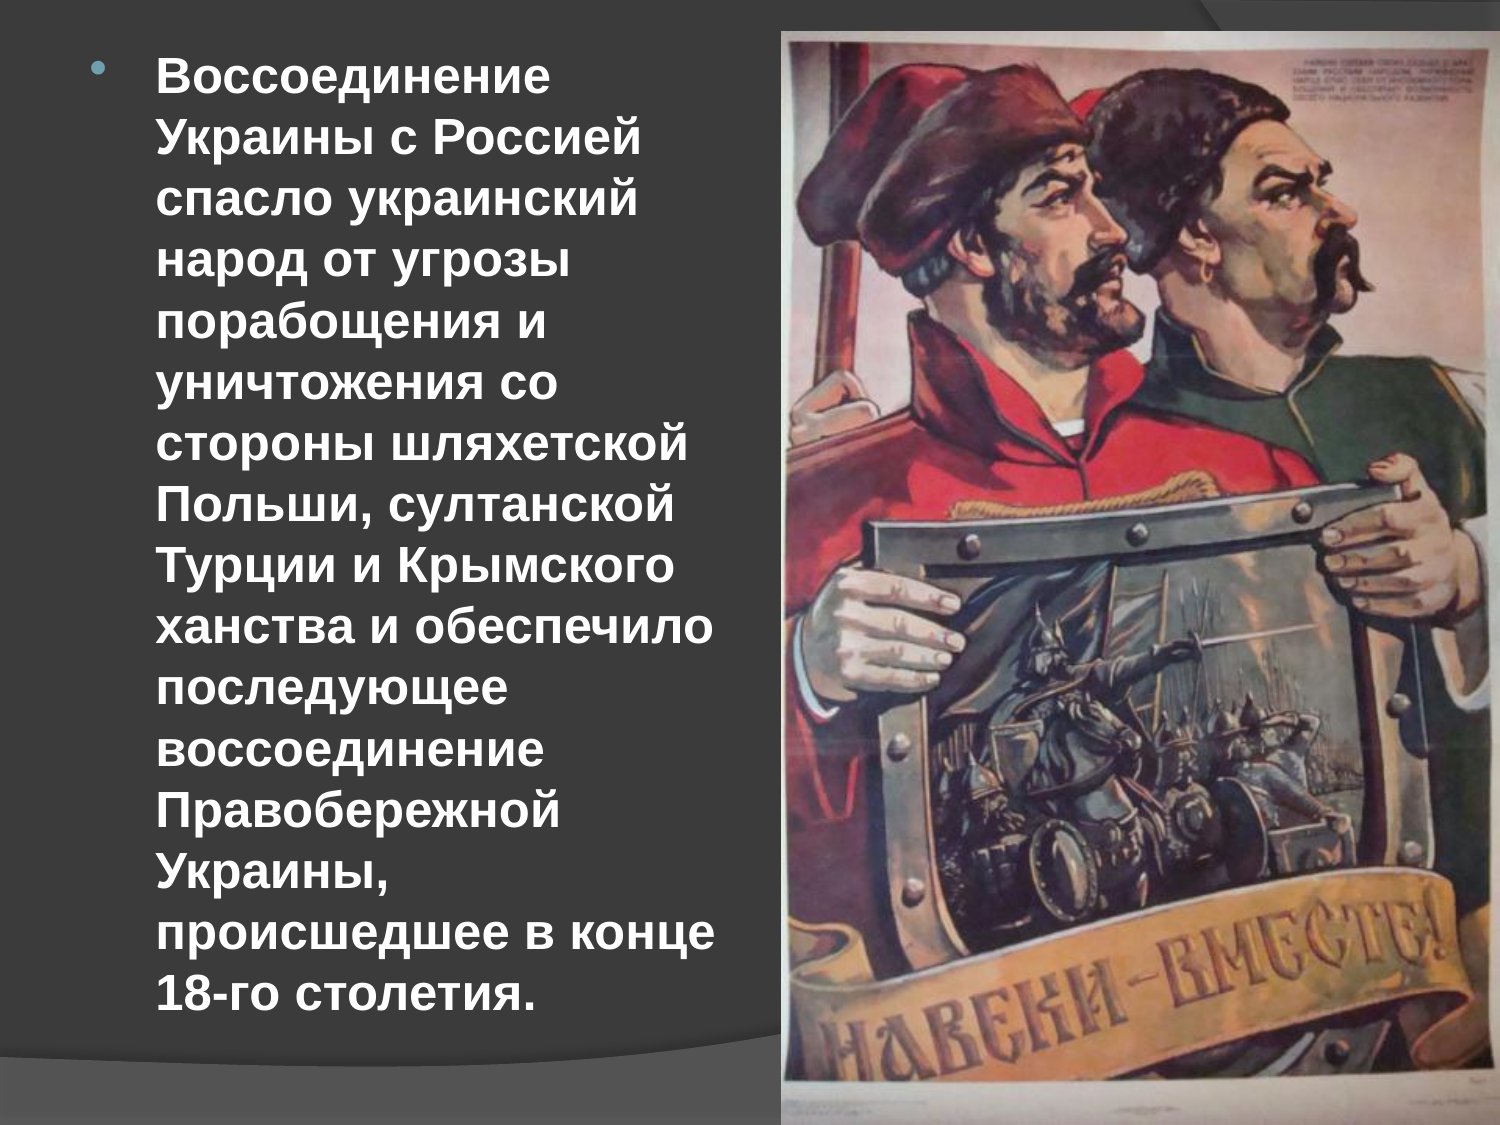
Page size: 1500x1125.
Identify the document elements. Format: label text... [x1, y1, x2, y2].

picture [780, 30, 1500, 1125]
list Воссоединение Украины с Россией спасло украинский народ от угрозы порабощения и уничтожения со стороны шляхетской Польши, султанской Турции и Крымского ханства и обеспечило последующее воссоединение Правобережной Украины, происшедшее в конце 18-го столетия. [70, 34, 734, 1079]
